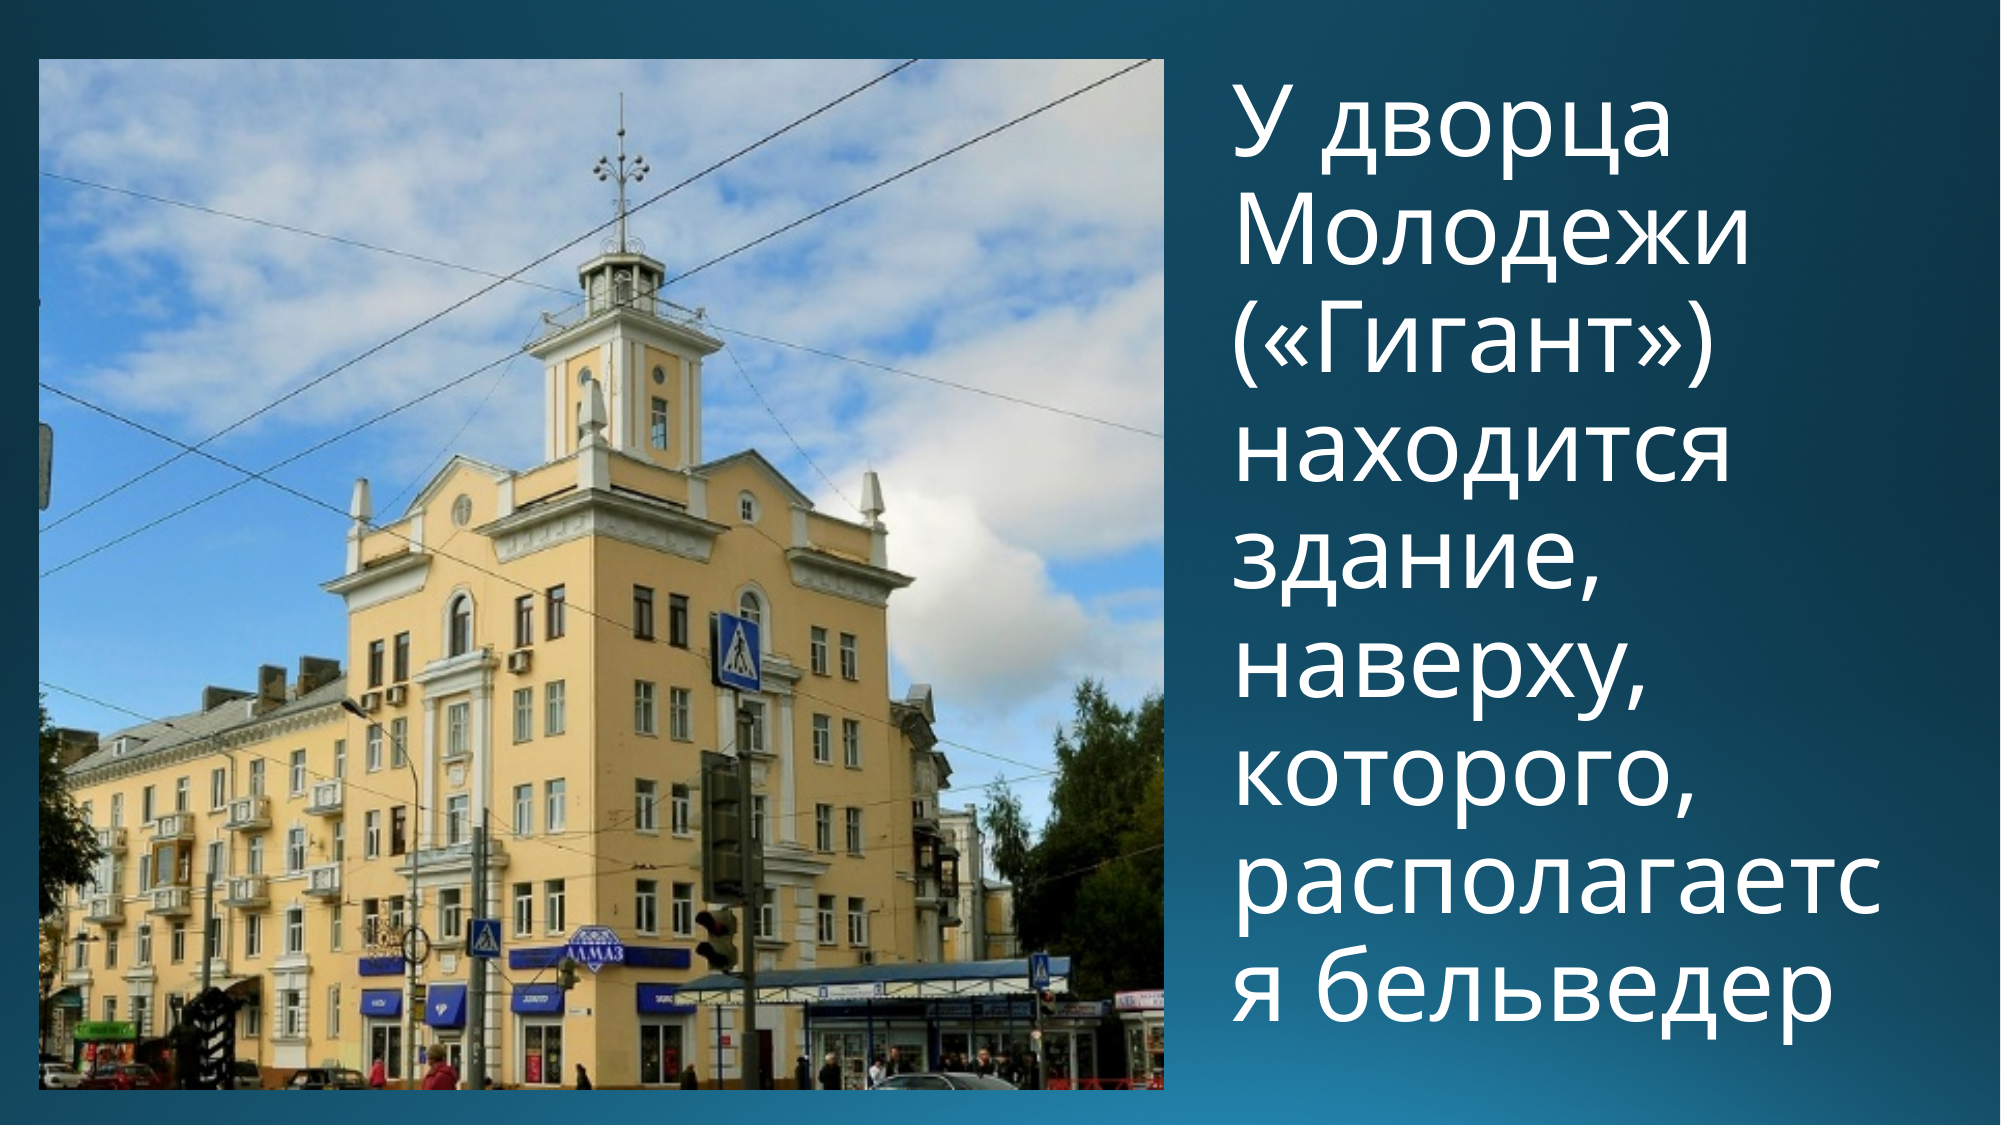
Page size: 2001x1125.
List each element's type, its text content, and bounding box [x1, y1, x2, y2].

picture [0, 0, 2001, 1125]
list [39, 59, 1164, 1090]
title У дворца Молодежи («Гигант») находится здание, наверху, которого, располагается бельведер [1216, 59, 1946, 1054]
